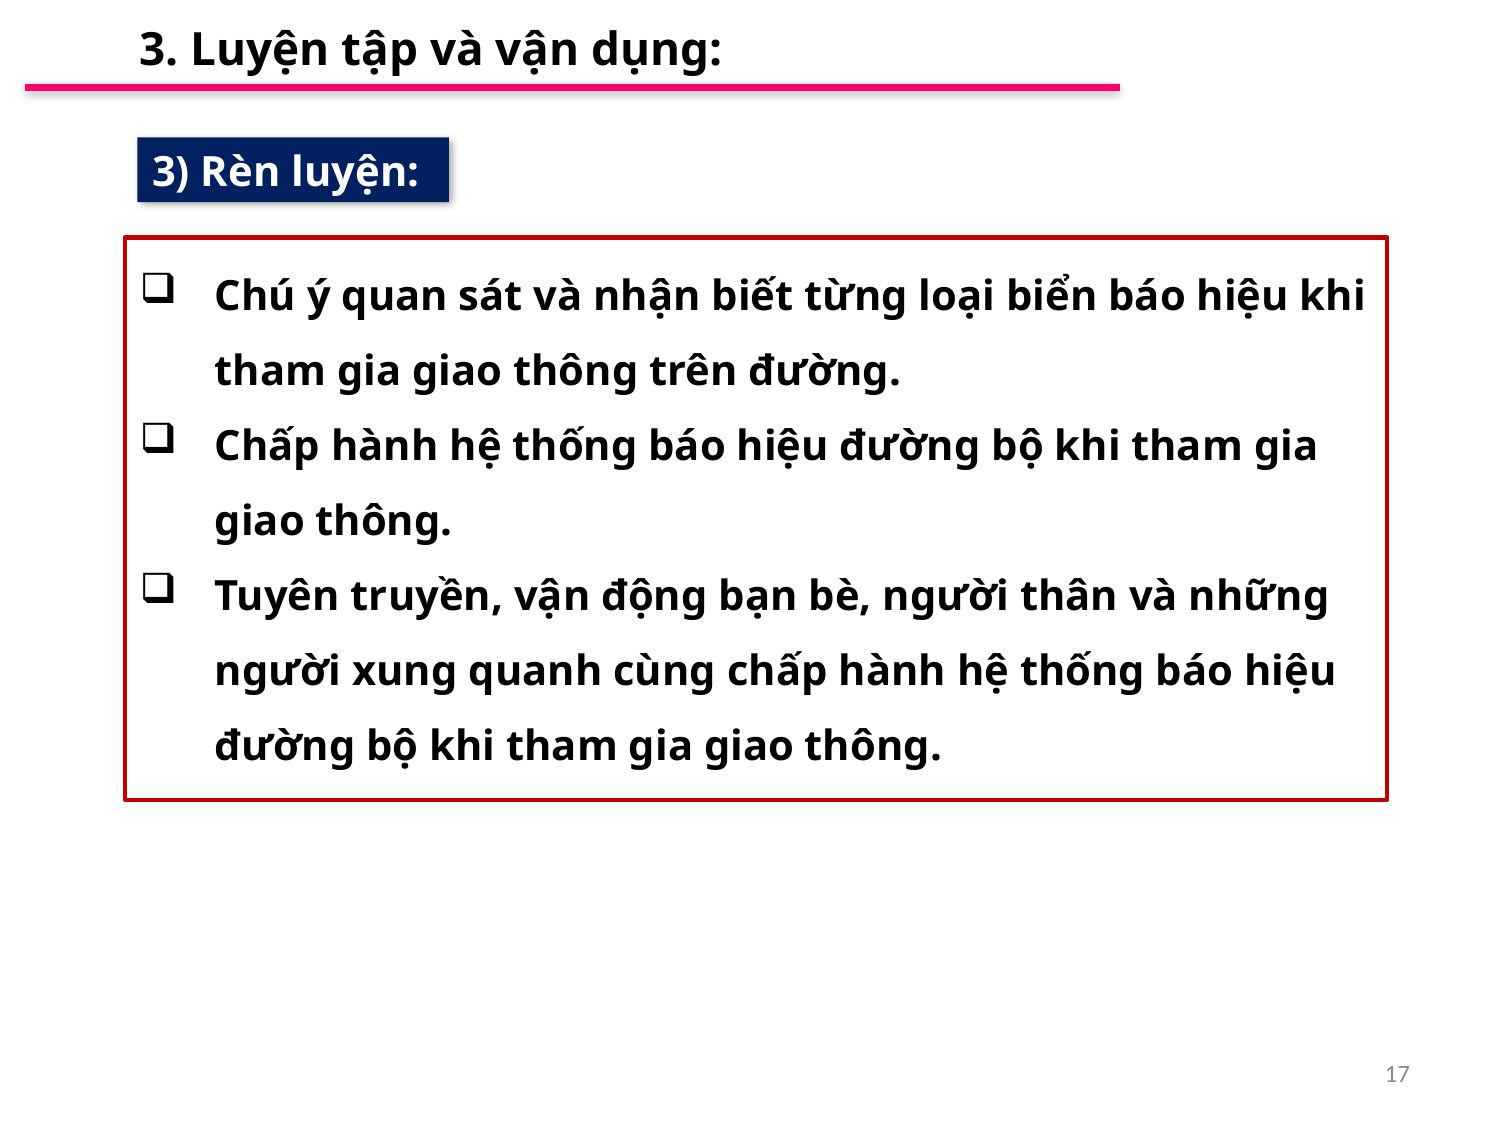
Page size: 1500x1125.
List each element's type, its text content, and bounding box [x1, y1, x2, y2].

text_box Chú ý quan sát và nhận biết từng loại biển báo hiệu khi tham gia giao thông trên đường. Chấp hành hệ thống báo hiệu đường bộ khi tham gia giao thông. Tuyên truyền, vận động bạn bè, người thân và những người xung quanh cùng chấp hành hệ thống báo hiệu đường bộ khi tham gia giao thông. [123, 235, 1389, 802]
text_box 3) Rèn luyện: [137, 137, 449, 203]
text_box 3. Luyện tập và vận dụng: [125, 12, 1288, 83]
slide_number 17 [1074, 1042, 1425, 1103]
